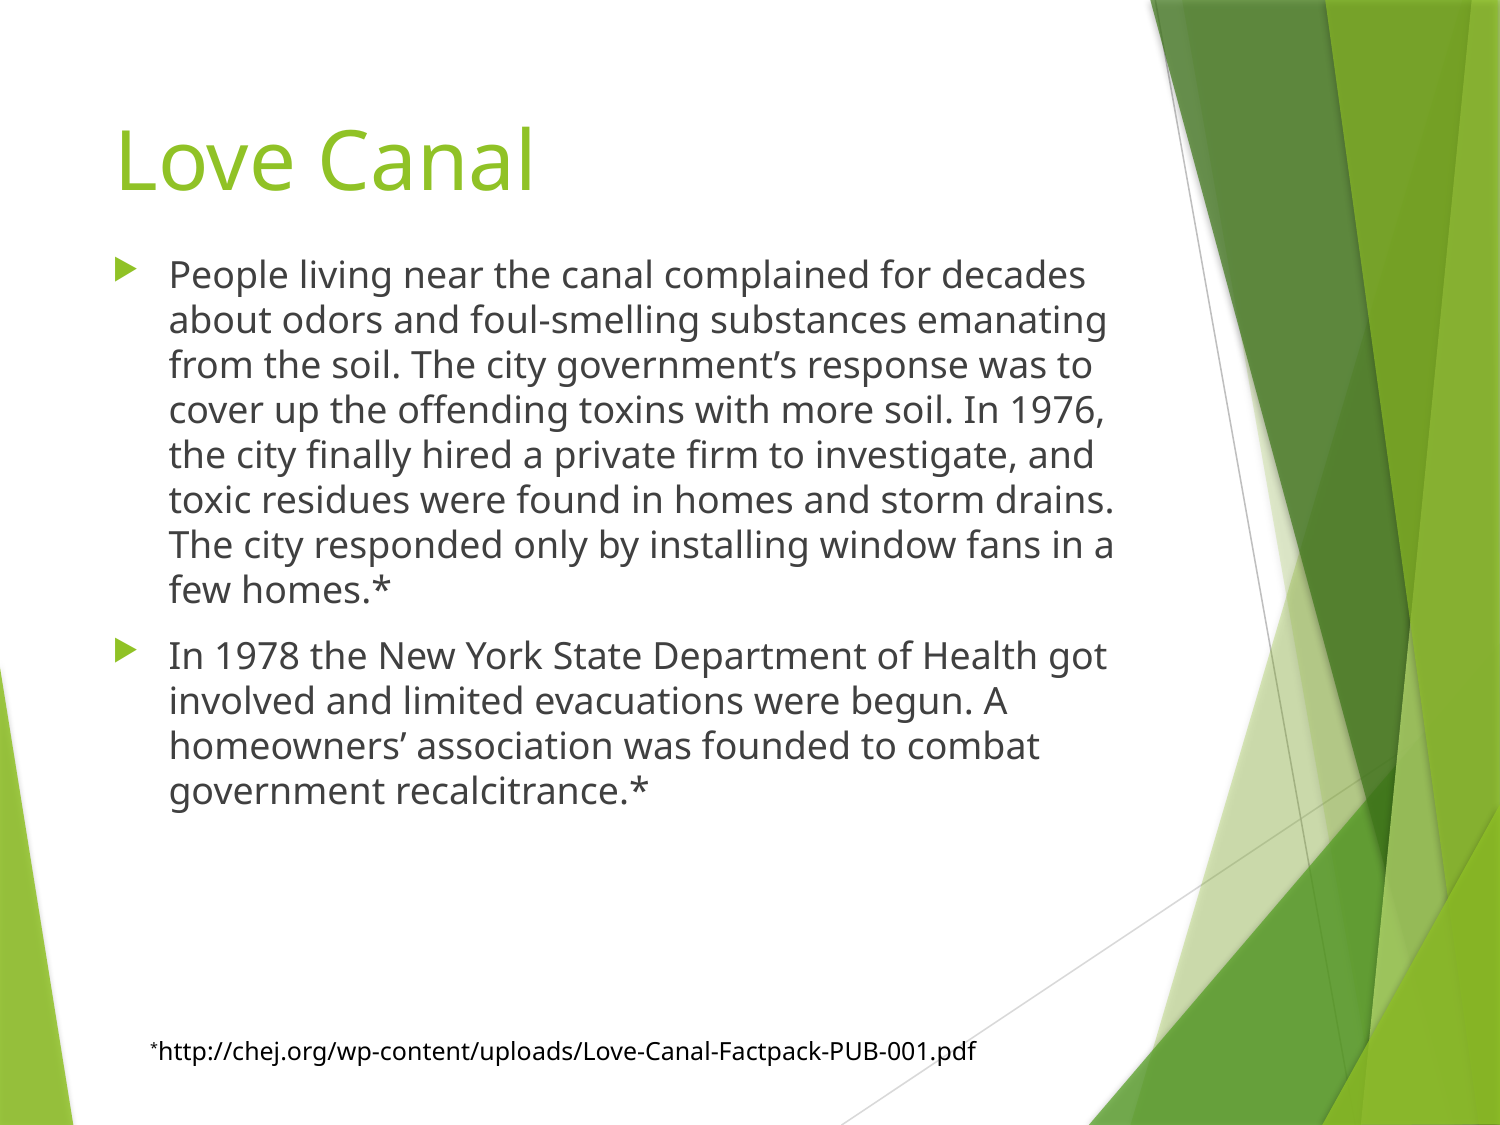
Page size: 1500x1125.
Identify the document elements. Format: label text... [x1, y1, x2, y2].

title Love Canal [99, 99, 1142, 243]
text_box *http://chej.org/wp-content/uploads/Love-Canal-Factpack-PUB-001.pdf [135, 1028, 1145, 1073]
list People living near the canal complained for decades about odors and foul-smelling substances emanating from the soil. The city government’s response was to cover up the offending toxins with more soil. In 1976, the city finally hired a private firm to investigate, and toxic residues were found in homes and storm drains. The city responded only by installing window fans in a few homes.* In 1978 the New York State Department of Health got involved and limited evacuations were begun. A homeowners’ association was founded to combat government recalcitrance.* [97, 243, 1145, 1072]
